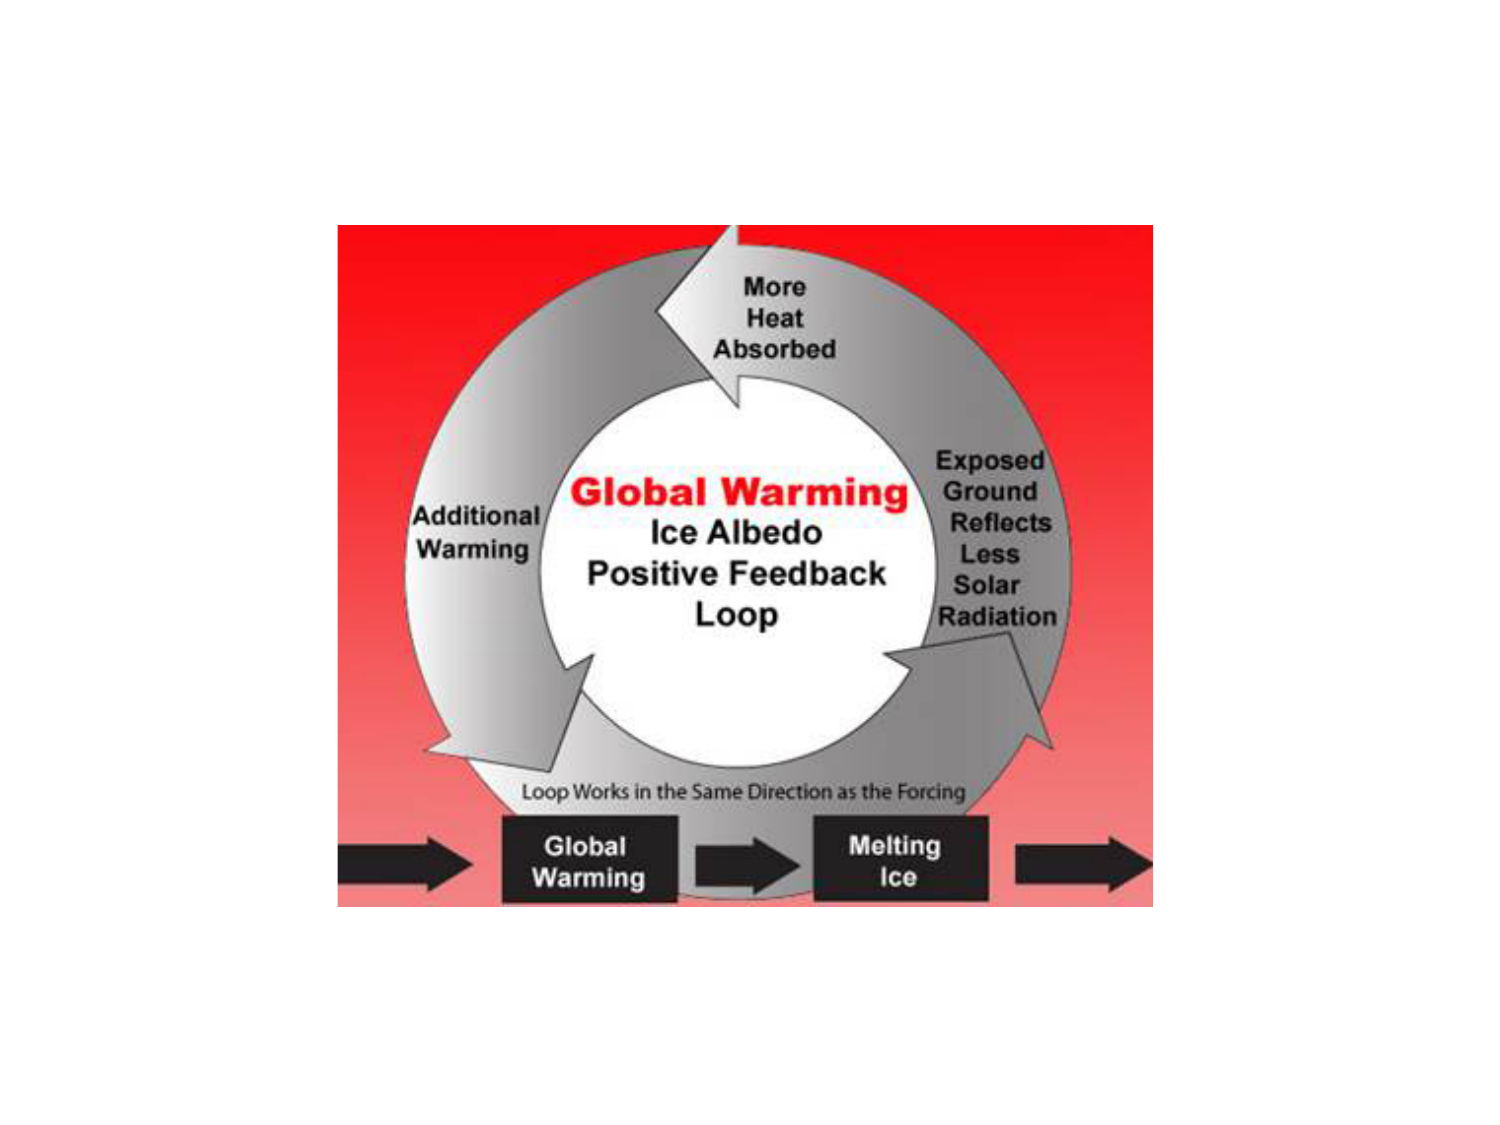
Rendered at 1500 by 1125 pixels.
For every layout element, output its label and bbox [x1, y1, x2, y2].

picture [337, 224, 1154, 908]
